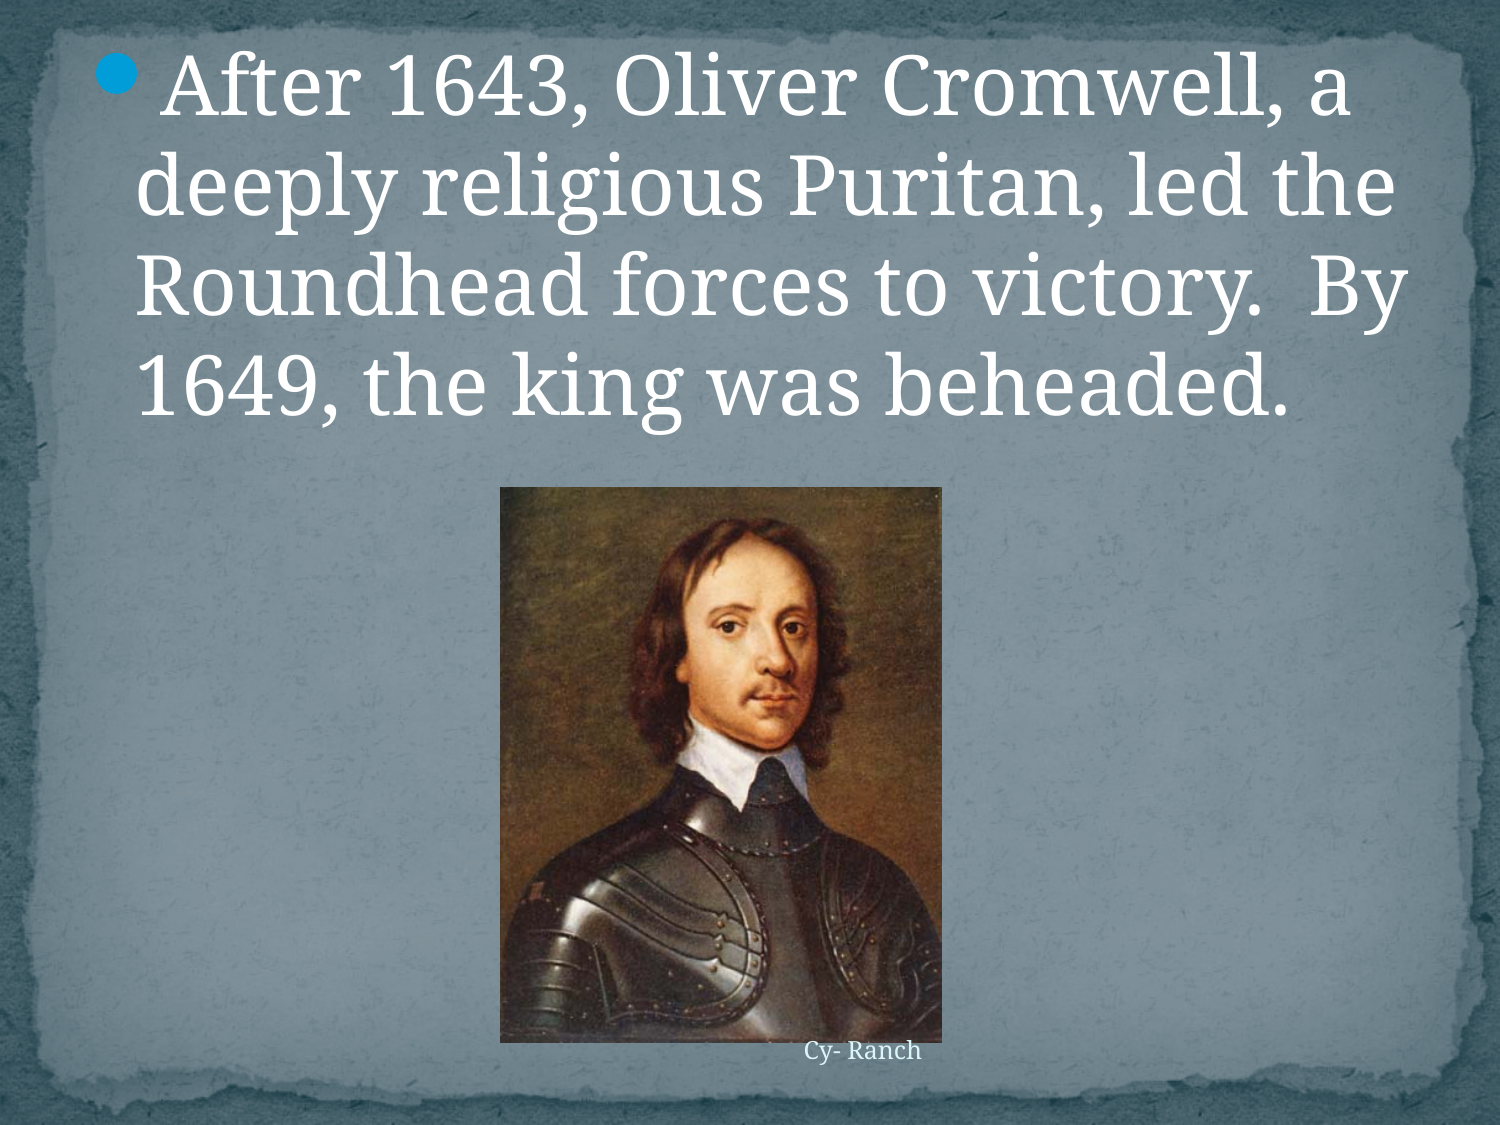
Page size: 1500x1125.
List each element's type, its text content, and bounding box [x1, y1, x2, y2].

footer Cy- Ranch [350, 1017, 938, 1081]
picture [500, 487, 942, 1043]
list After 1643, Oliver Cromwell, a deeply religious Puritan, led the Roundhead forces to victory. By 1649, the king was beheaded. [75, 24, 1425, 488]
